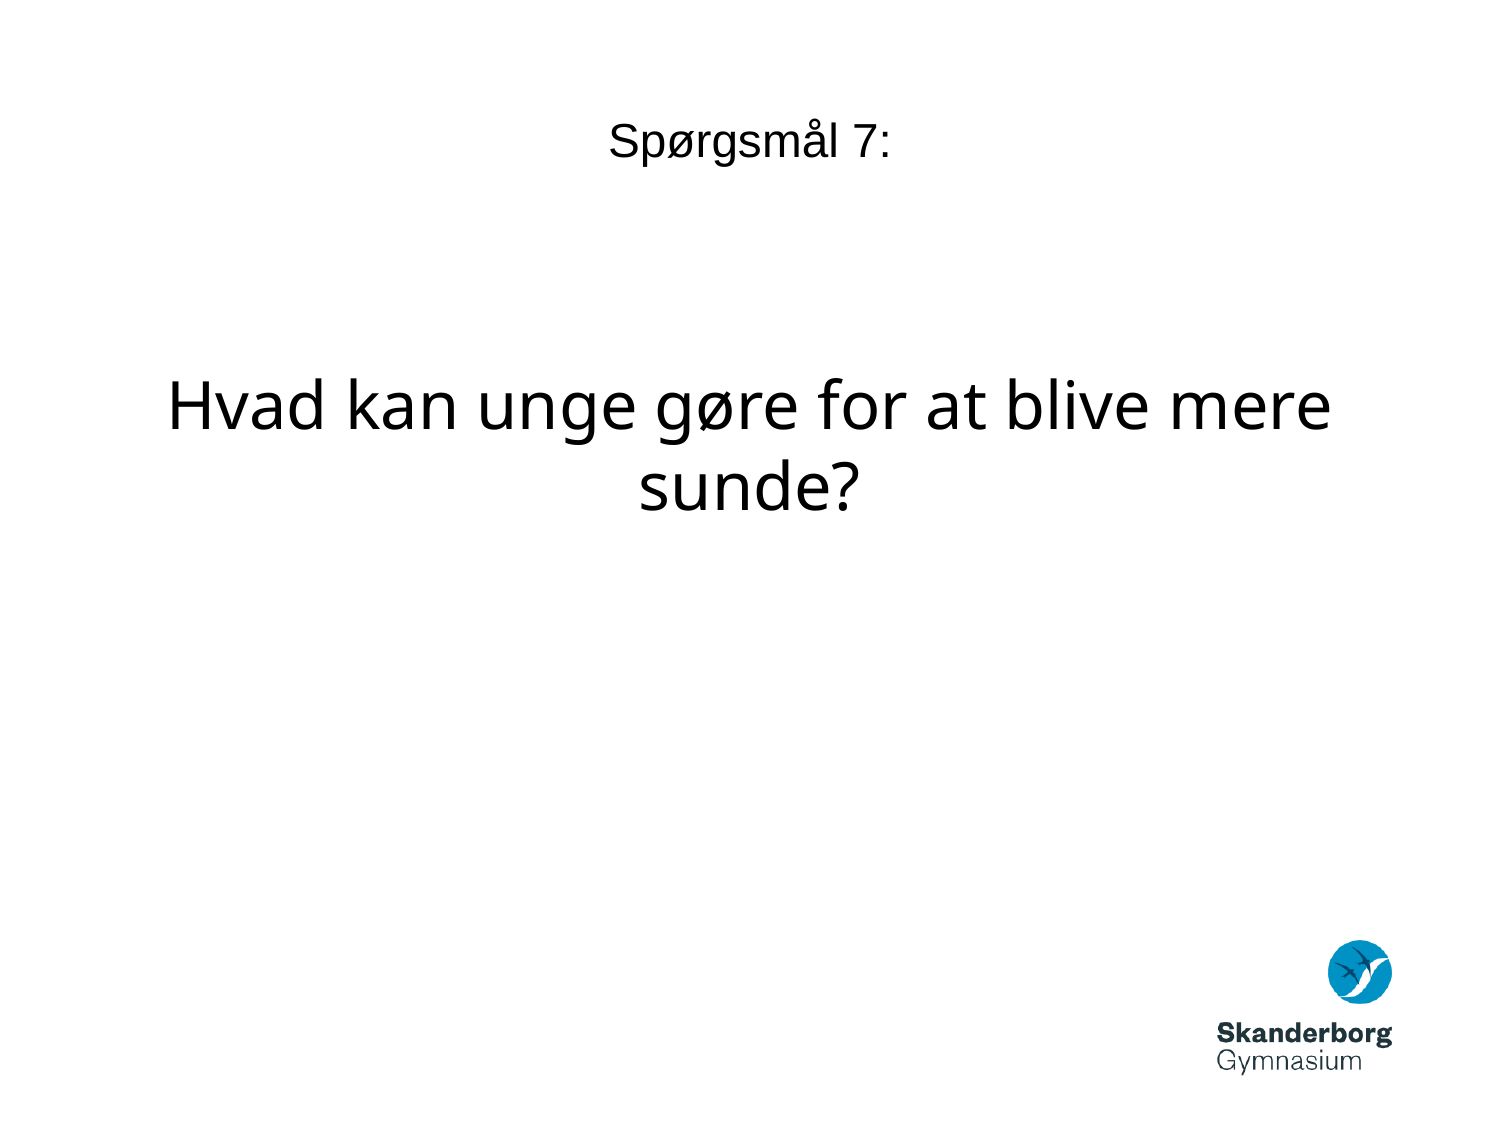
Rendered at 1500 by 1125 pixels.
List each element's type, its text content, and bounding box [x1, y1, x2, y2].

picture [1186, 928, 1440, 1091]
list Hvad kan unge gøre for at blive mere sunde? [75, 262, 1425, 1005]
title Spørgsmål 7: [75, 45, 1425, 233]
